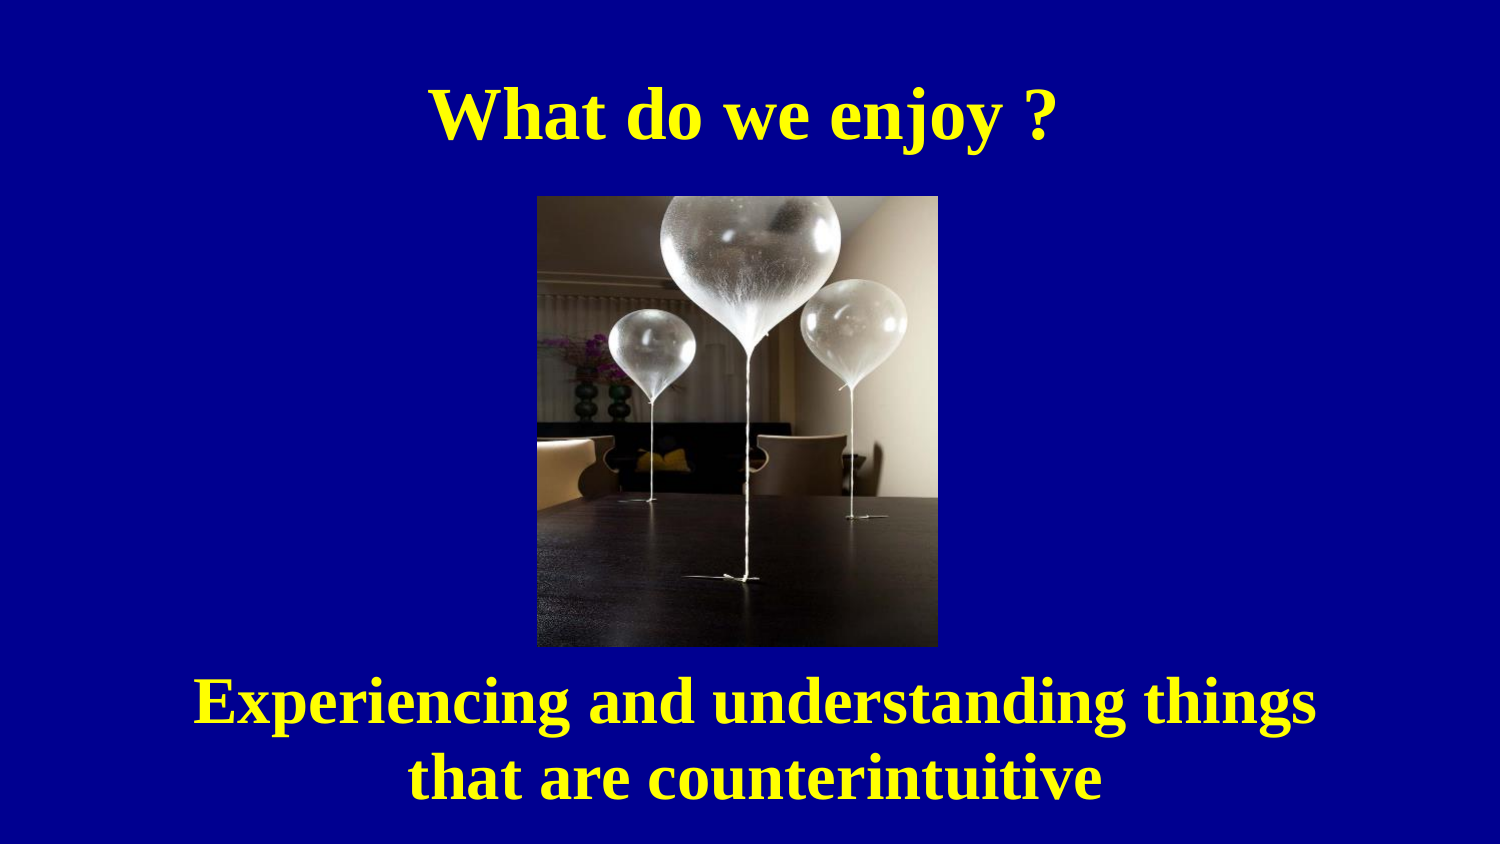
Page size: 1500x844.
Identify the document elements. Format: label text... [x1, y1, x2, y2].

picture [537, 196, 938, 648]
text_box What do we enjoy ? [162, 63, 1325, 165]
text_box Experiencing and understanding things that are counterintuitive [174, 655, 1338, 822]
